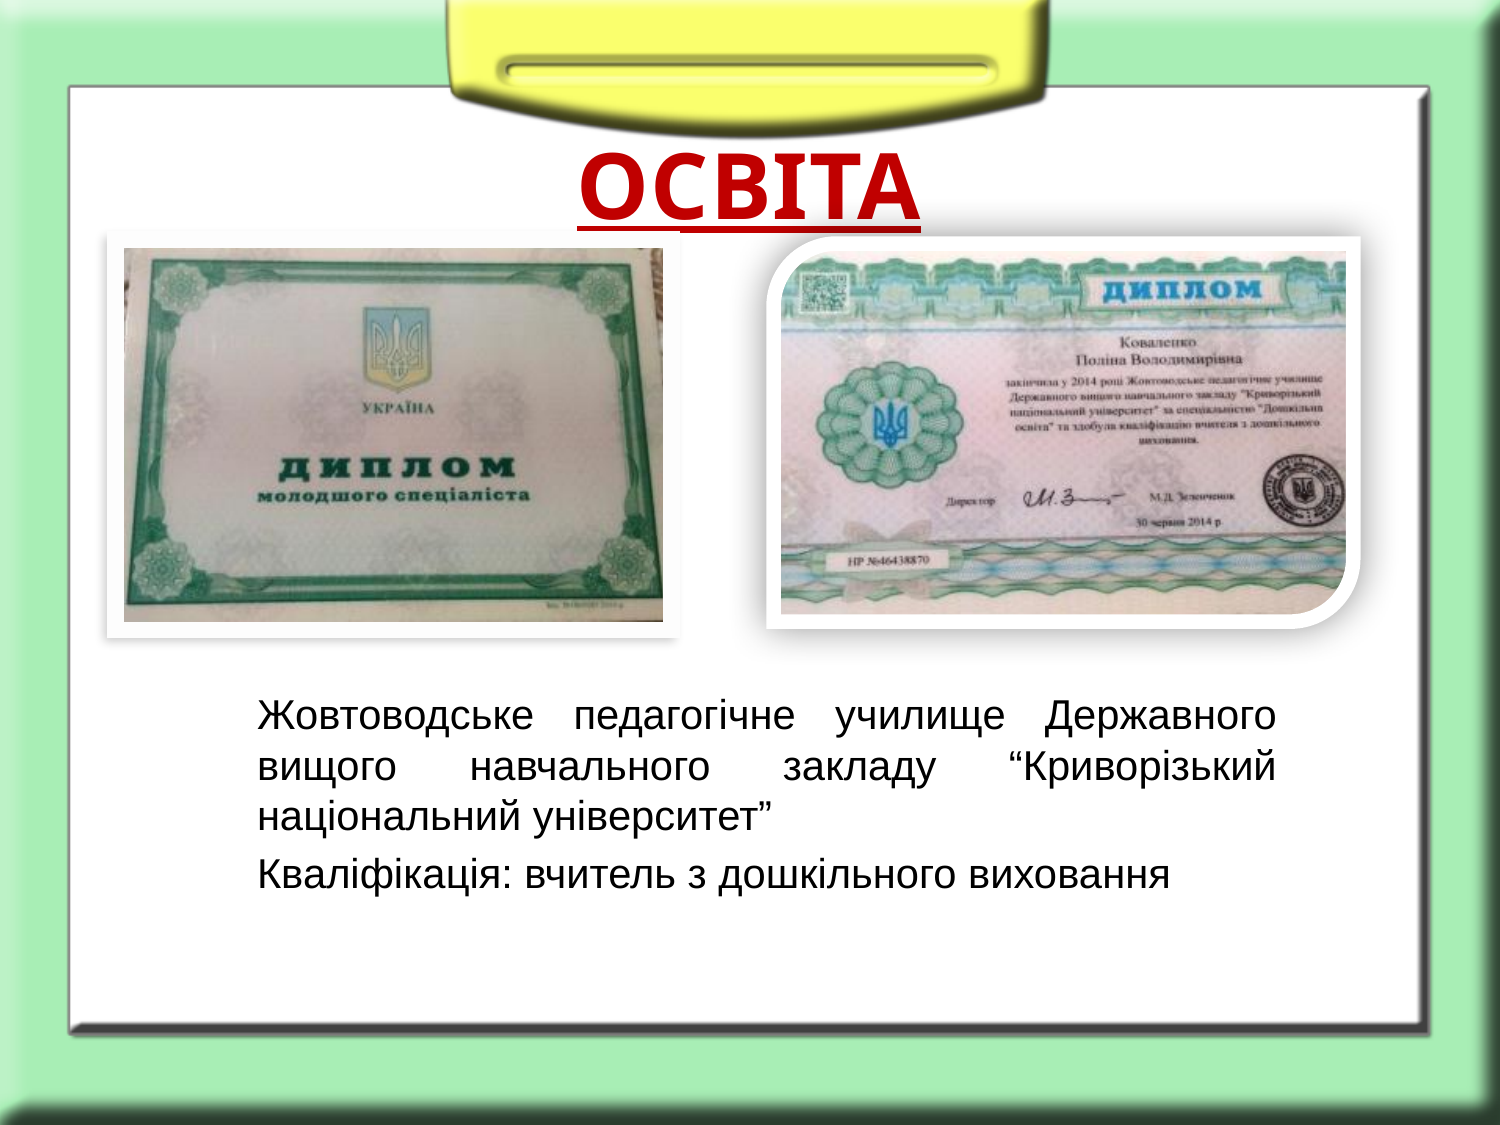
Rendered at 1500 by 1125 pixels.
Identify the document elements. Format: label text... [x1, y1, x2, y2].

title ОСВІТА [112, 137, 1388, 338]
picture [0, 0, 1500, 1125]
subtitle Жовтоводське педагогічне училище Державного вищого навчального закладу “Криворізький національний університет” Кваліфікація: вчитель з дошкільного виховання [242, 680, 1293, 925]
